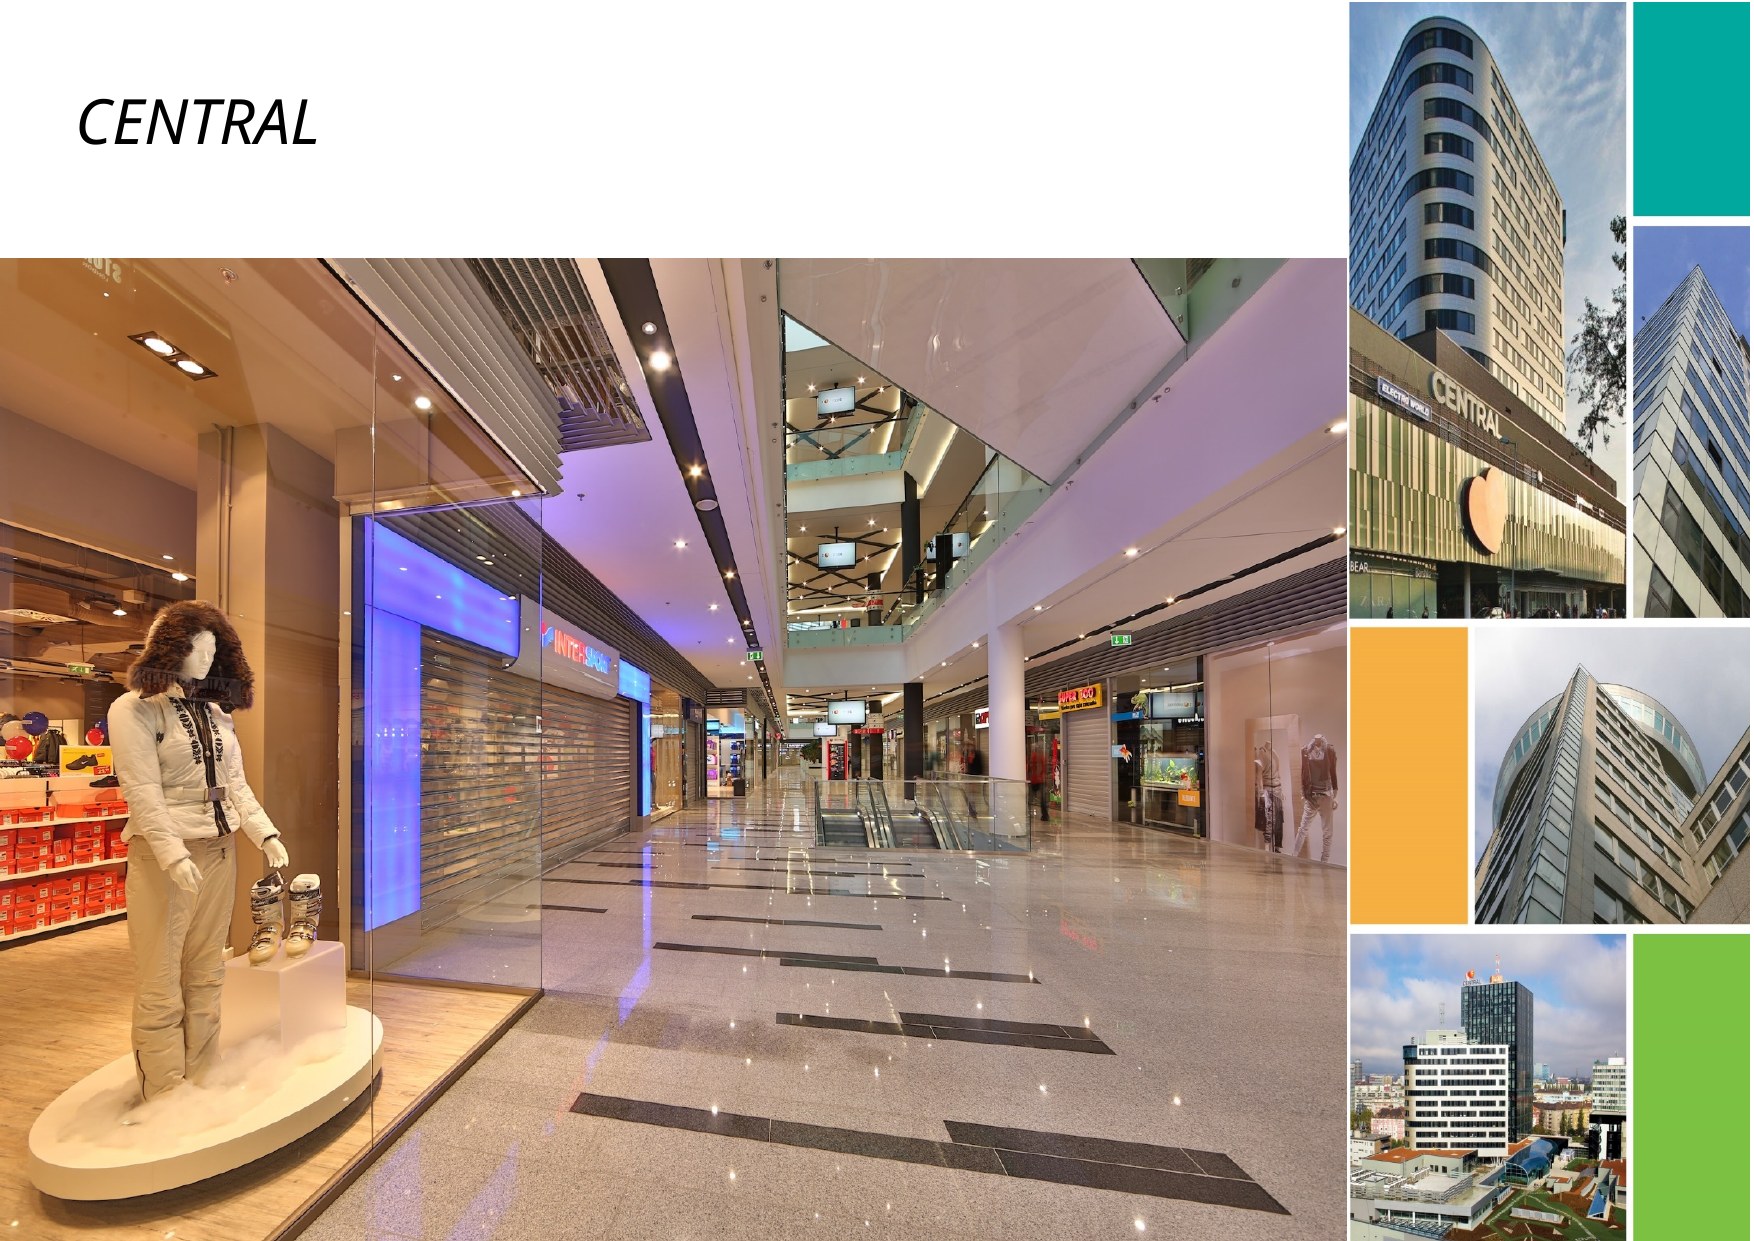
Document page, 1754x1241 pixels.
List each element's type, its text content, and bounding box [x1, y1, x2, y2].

text_box CENTRAL [60, 74, 1076, 164]
picture [0, 1, 1750, 1241]
